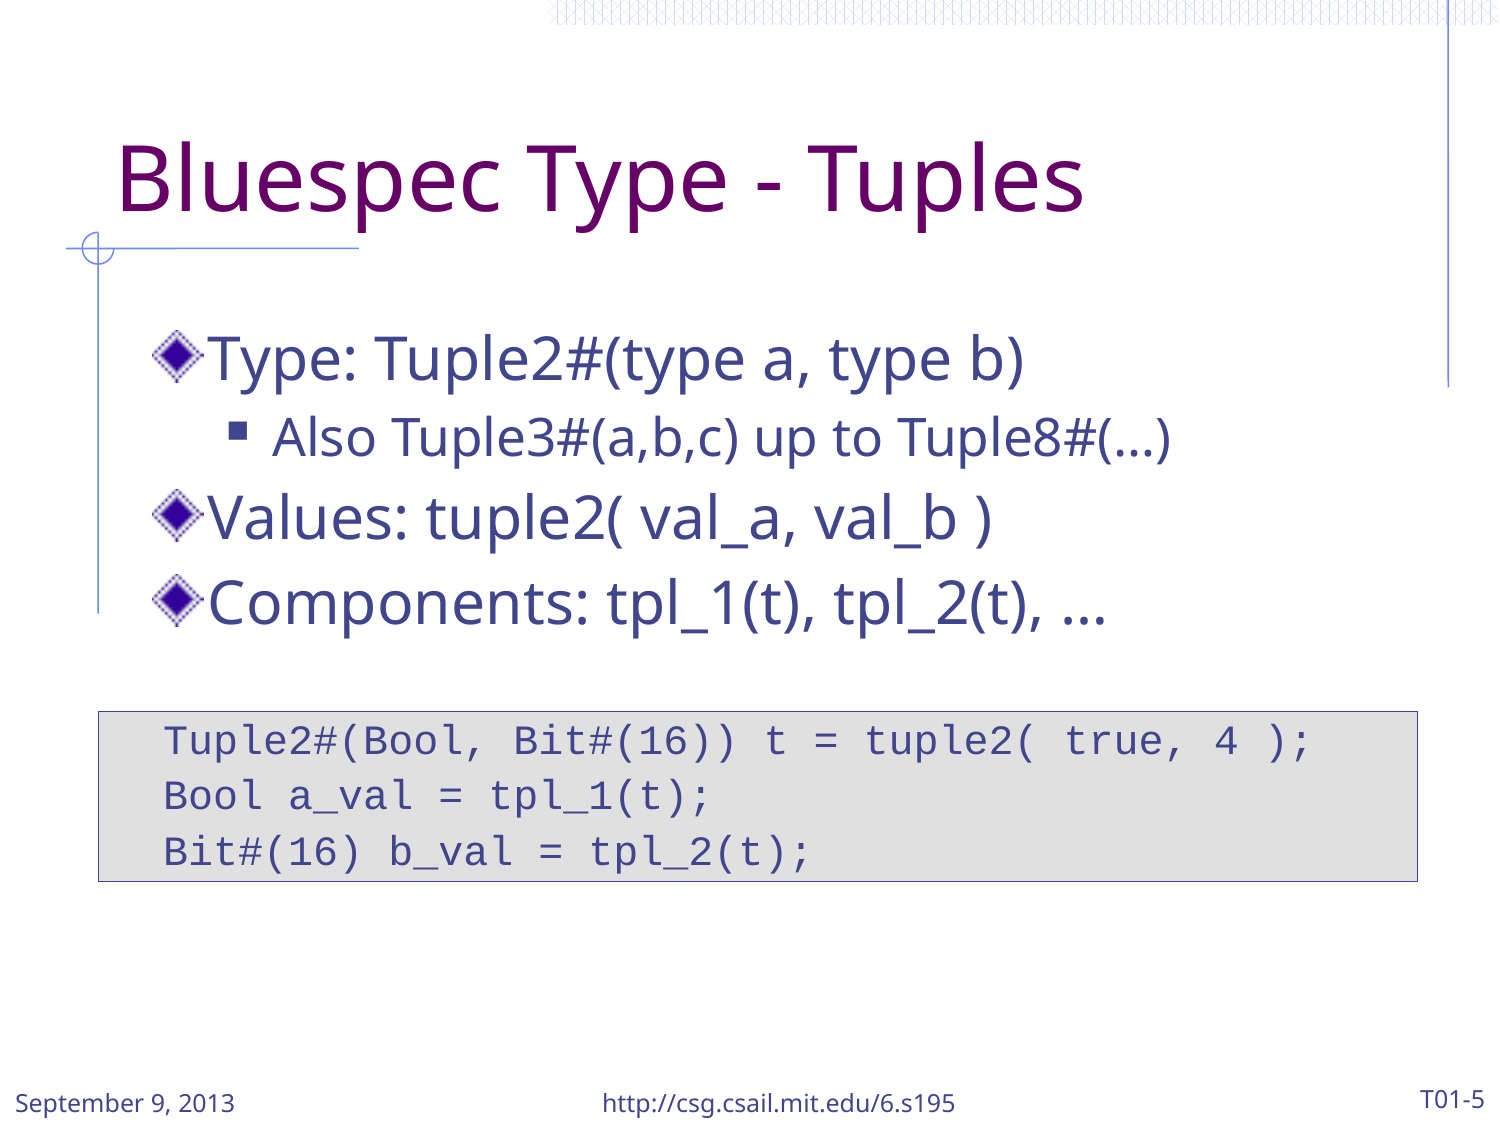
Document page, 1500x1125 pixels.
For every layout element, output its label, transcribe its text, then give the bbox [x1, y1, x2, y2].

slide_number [0, 1049, 313, 1125]
title Bluespec Type - Tuples [99, 49, 1376, 238]
list Type: Tuple2#(type a, type b) Also Tuple3#(a,b,c) up to Tuple8#(…) Values: tuple2( val_a, val_b ) Components: tpl_1(t), tpl_2(t), … [137, 312, 1413, 645]
slide_number T01-5 [1187, 1049, 1500, 1125]
picture [152, 489, 204, 542]
text_box Tuple2#(Bool, Bit#(16)) t = tuple2( true, 4 ); Bool a_val = tpl_1(t); Bit#(16) b_val = tpl_2(t); [98, 711, 1418, 882]
footer http://csg.csail.mit.edu/6.s195 [508, 1049, 1051, 1125]
picture [152, 574, 204, 627]
picture [152, 330, 204, 383]
